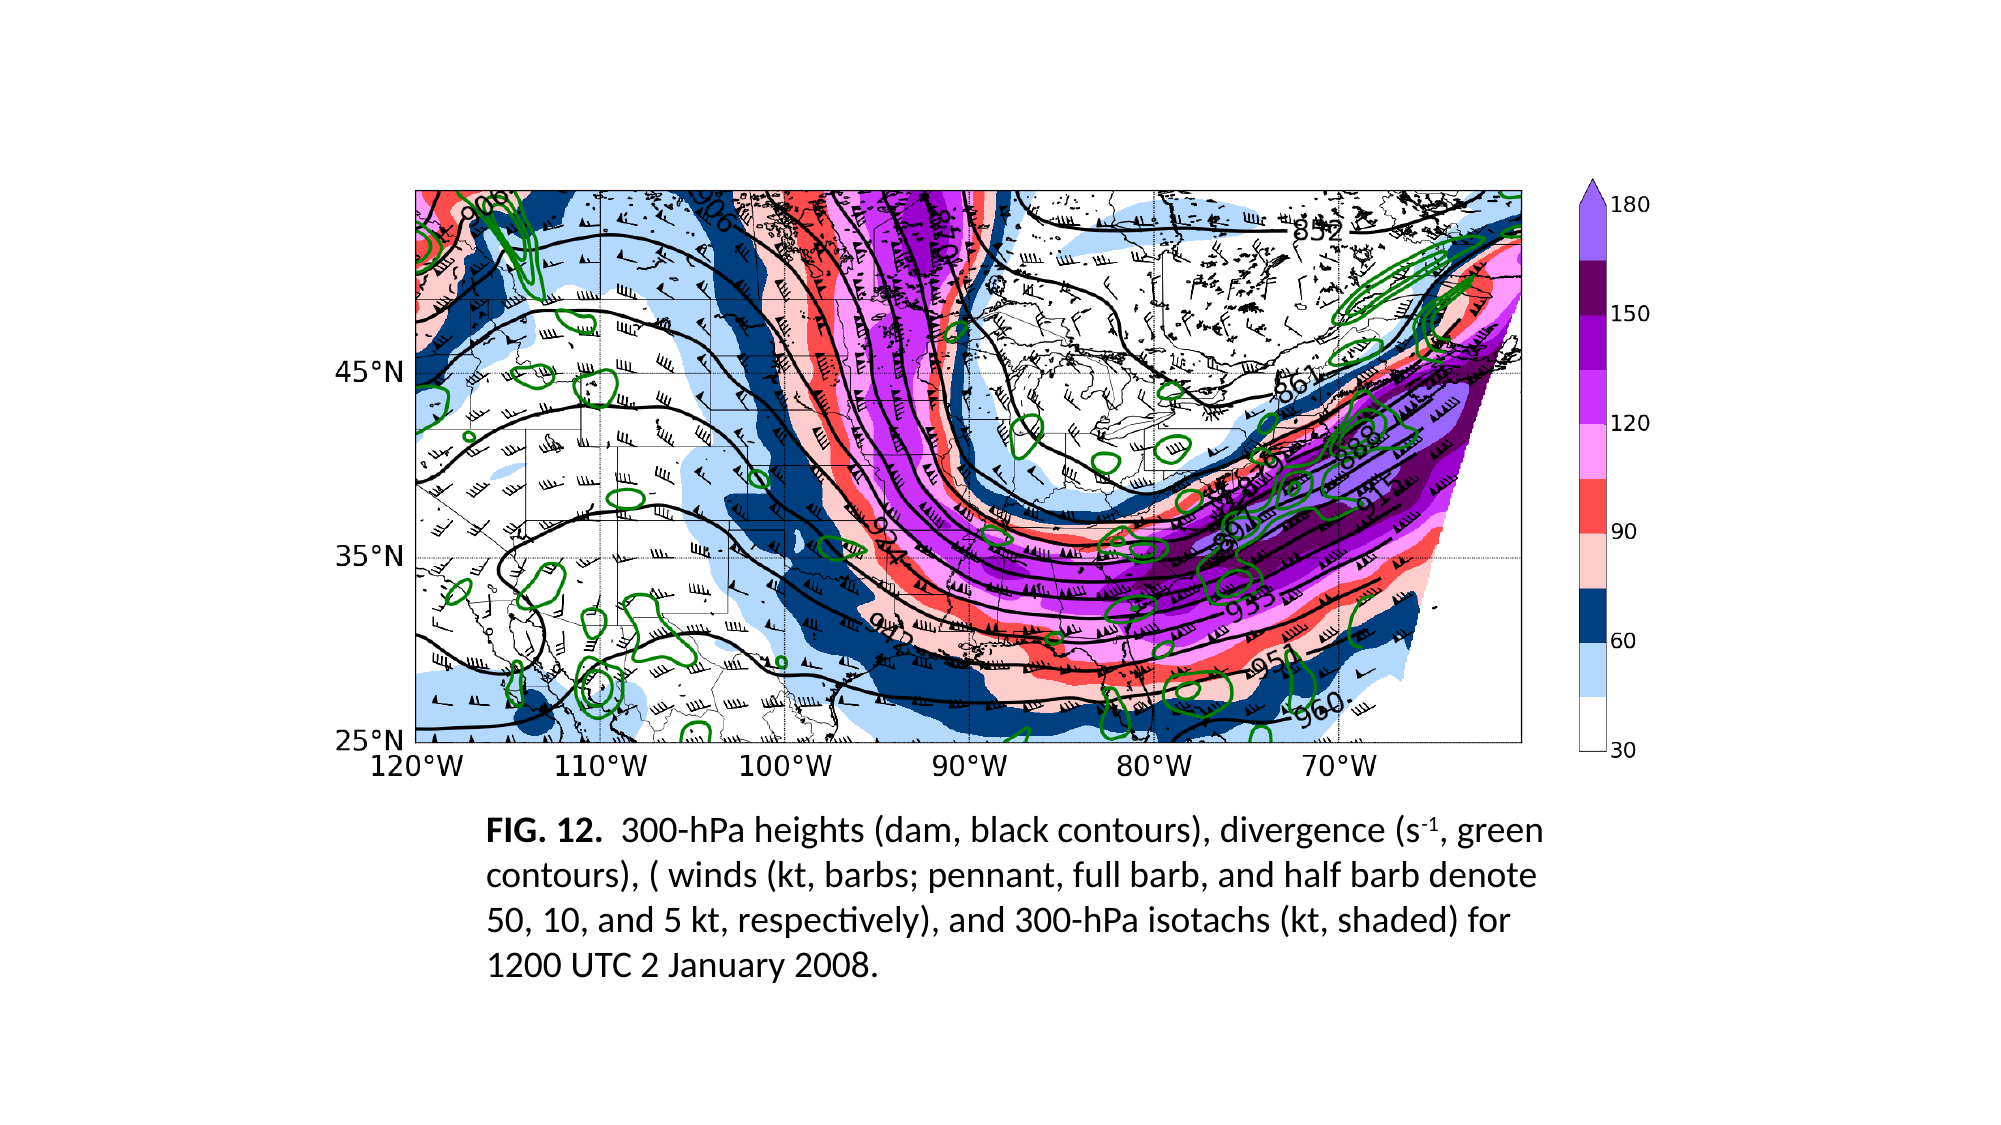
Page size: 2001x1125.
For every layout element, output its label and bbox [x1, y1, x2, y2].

text_box [325, 170, 1656, 949]
